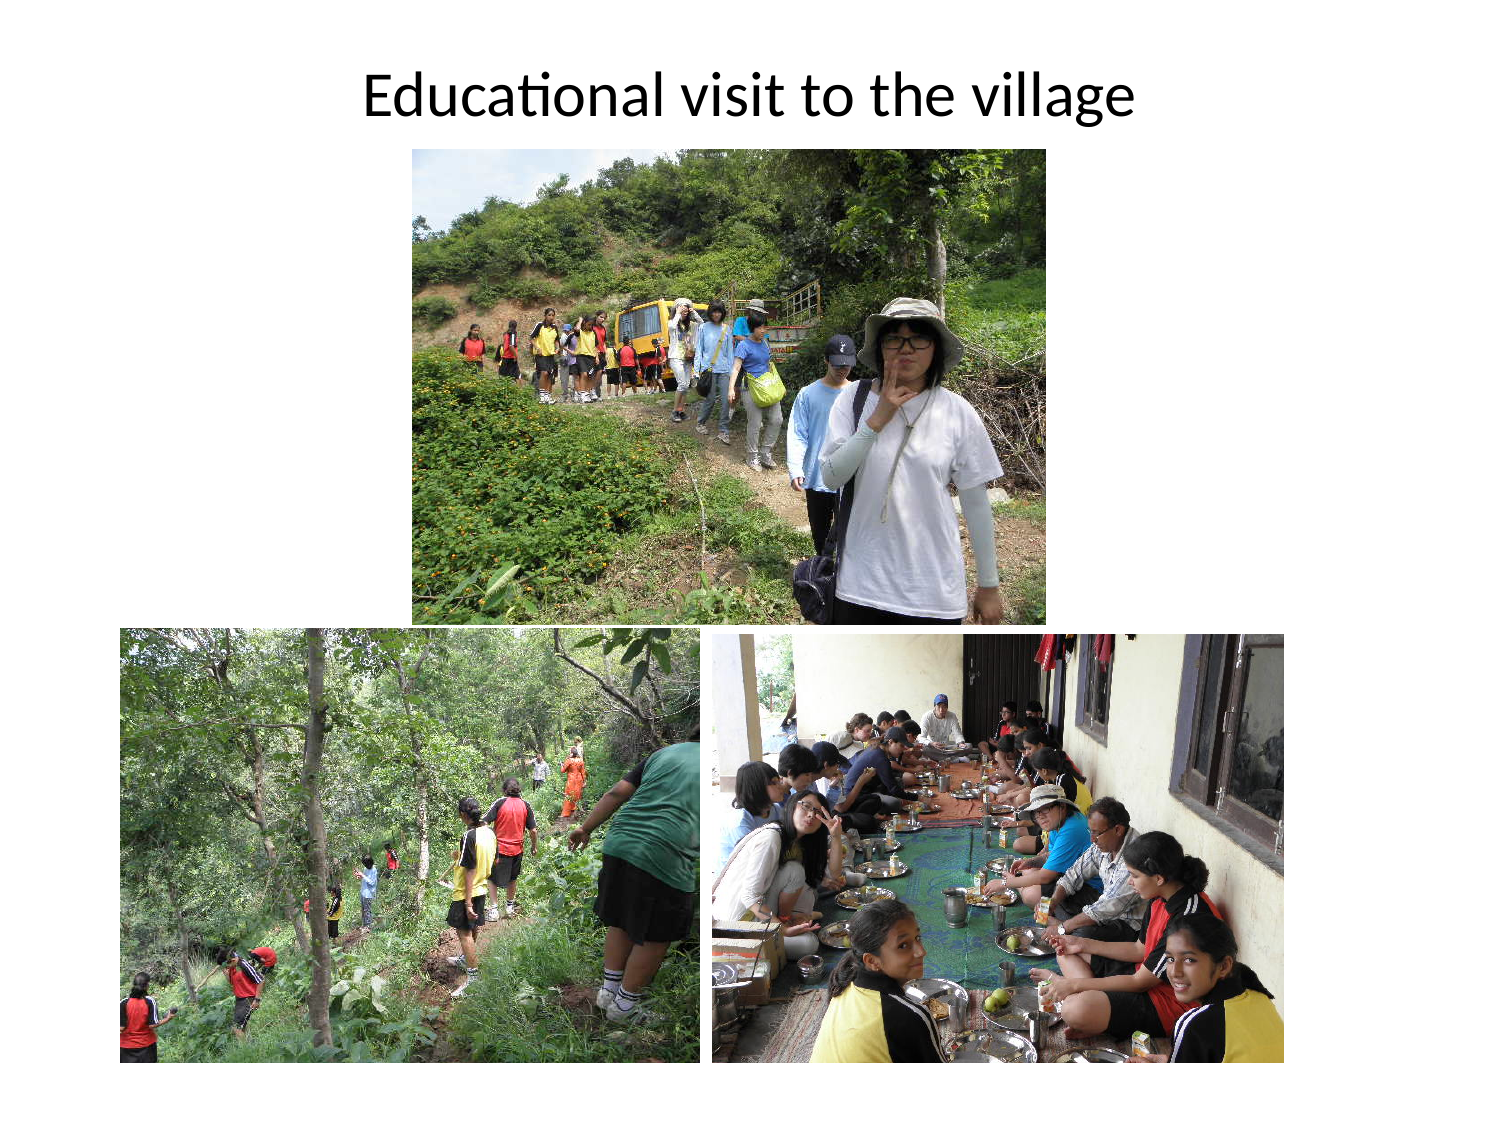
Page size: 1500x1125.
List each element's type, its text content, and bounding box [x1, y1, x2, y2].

picture [120, 627, 701, 1063]
picture [712, 634, 1284, 1063]
picture [412, 149, 1046, 626]
title Educational visit to the village [75, 45, 1425, 138]
